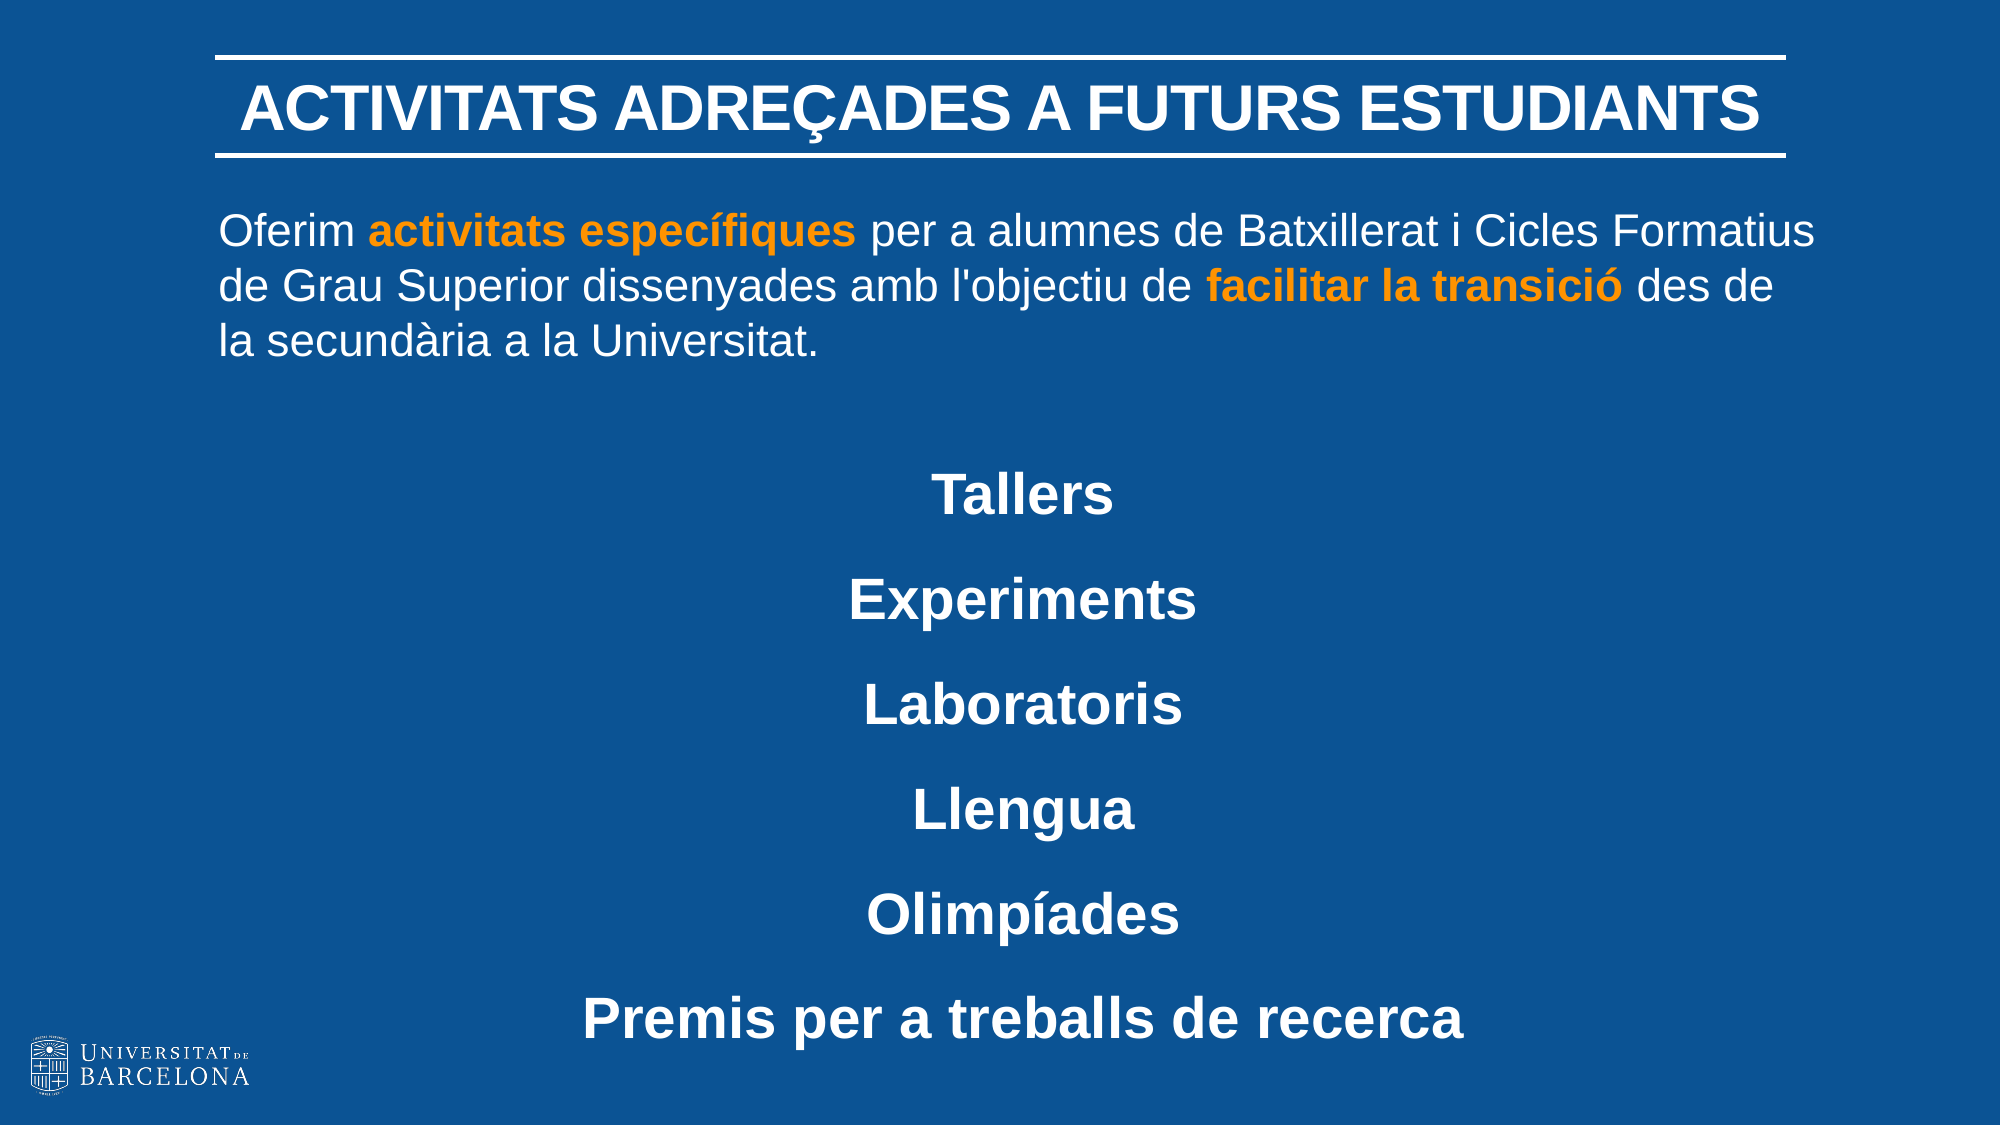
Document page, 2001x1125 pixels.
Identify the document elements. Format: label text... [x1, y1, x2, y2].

text_box Oferim activitats específiques per a alumnes de Batxillerat i Cicles Formatius de Grau Superior dissenyades amb l'objectiu de facilitar la transició des de la secundària a la Universitat. Tallers Experiments Laboratoris Llengua Olimpíades Premis per a treballs de recerca [203, 193, 1844, 1103]
picture [21, 1029, 259, 1102]
title ACTIVITATS ADREÇADES A FUTURS ESTUDIANTS [139, 16, 1861, 153]
